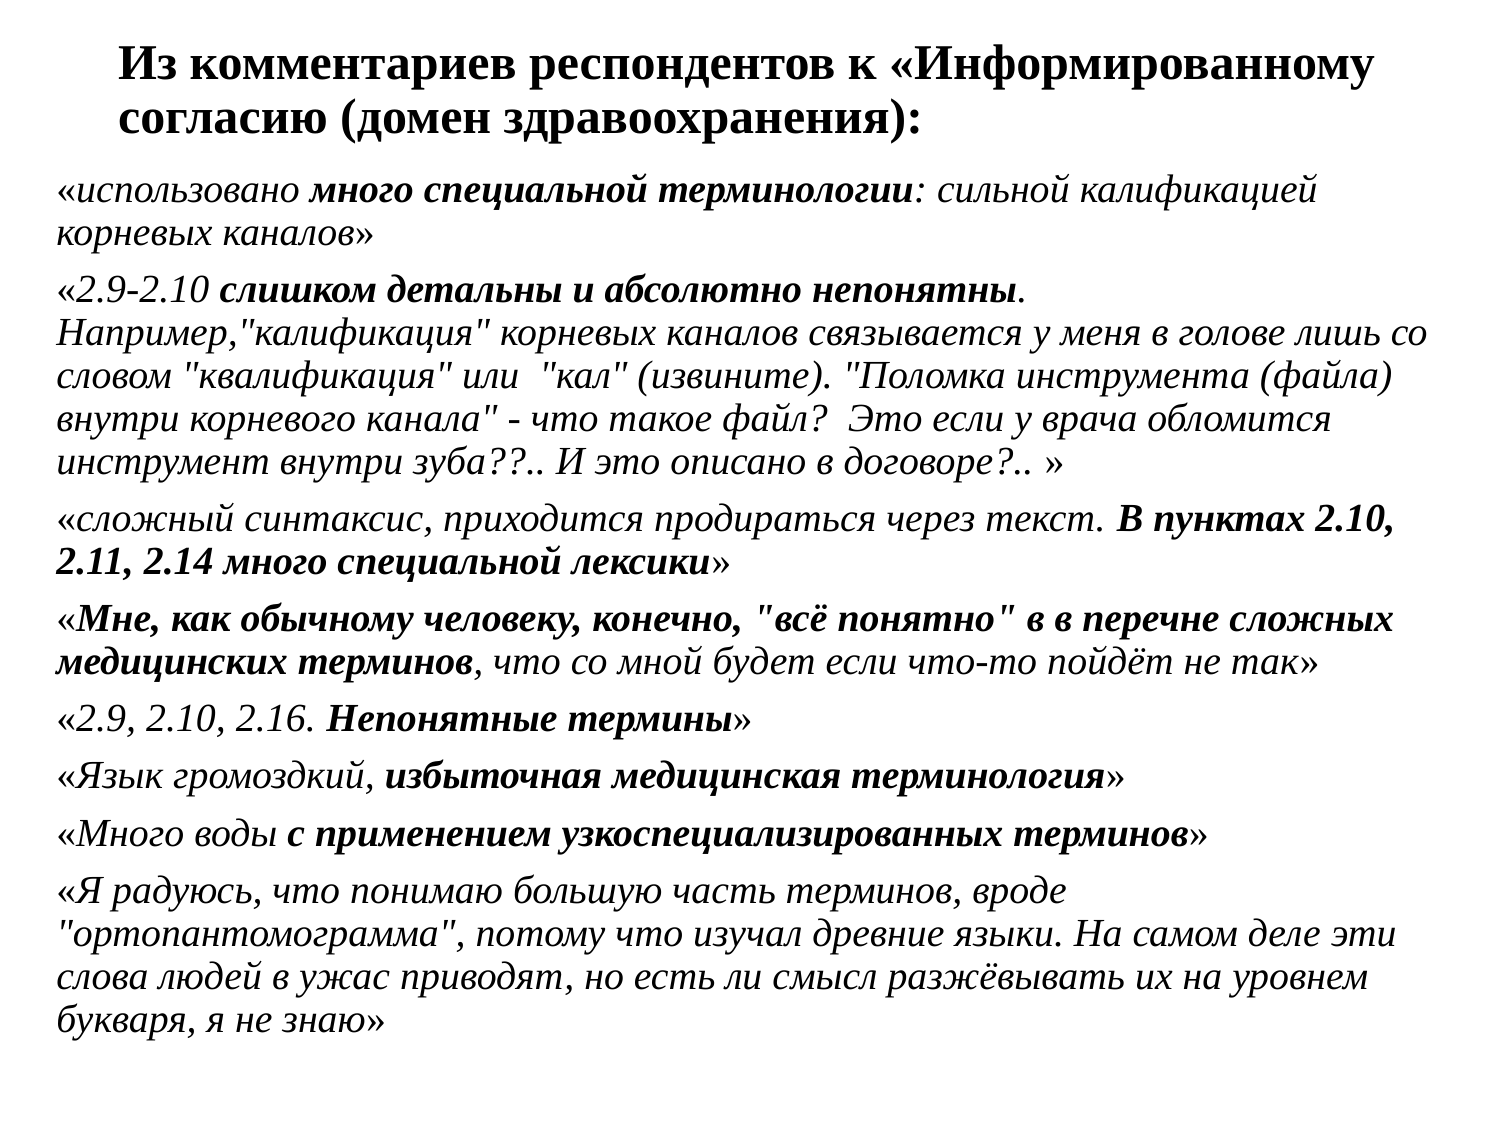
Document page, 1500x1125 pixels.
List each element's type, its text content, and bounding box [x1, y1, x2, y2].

list «использовано много специальной терминологии: сильной калификацией корневых каналов» «2.9-2.10 слишком детальны и абсолютно непонятны. Например,"калификация" корневых каналов связывается у меня в голове лишь со словом "квалификация" или "кал" (извините). "Поломка инструмента (файла) внутри корневого канала" - что такое файл? Это если у врача обломится инструмент внутри зуба??.. И это описано в договоре?.. » «сложный синтаксис, приходится продираться через текст. В пунктах 2.10, 2.11, 2.14 много специальной лексики» «Мне, как обычному человеку, конечно, "всё понятно" в в перечне сложных медицинских терминов, что со мной будет если что-то пойдёт не так» «2.9, 2.10, 2.16. Непонятные термины» «Язык громоздкий, избыточная медицинская терминология» «Много воды с применением узкоспециализированных терминов» «Я радуюсь, что понимаю большую часть терминов, вроде "ортопантомограмма", потому что изучал древние языки. На самом деле эти слова людей в ужас приводят, но есть ли смысл разжёвывать их на уровнем букваря, я не знаю» [41, 160, 1459, 1066]
title Из комментариев респондентов к «Информированному согласию (домен здравоохранения): [103, 19, 1397, 160]
